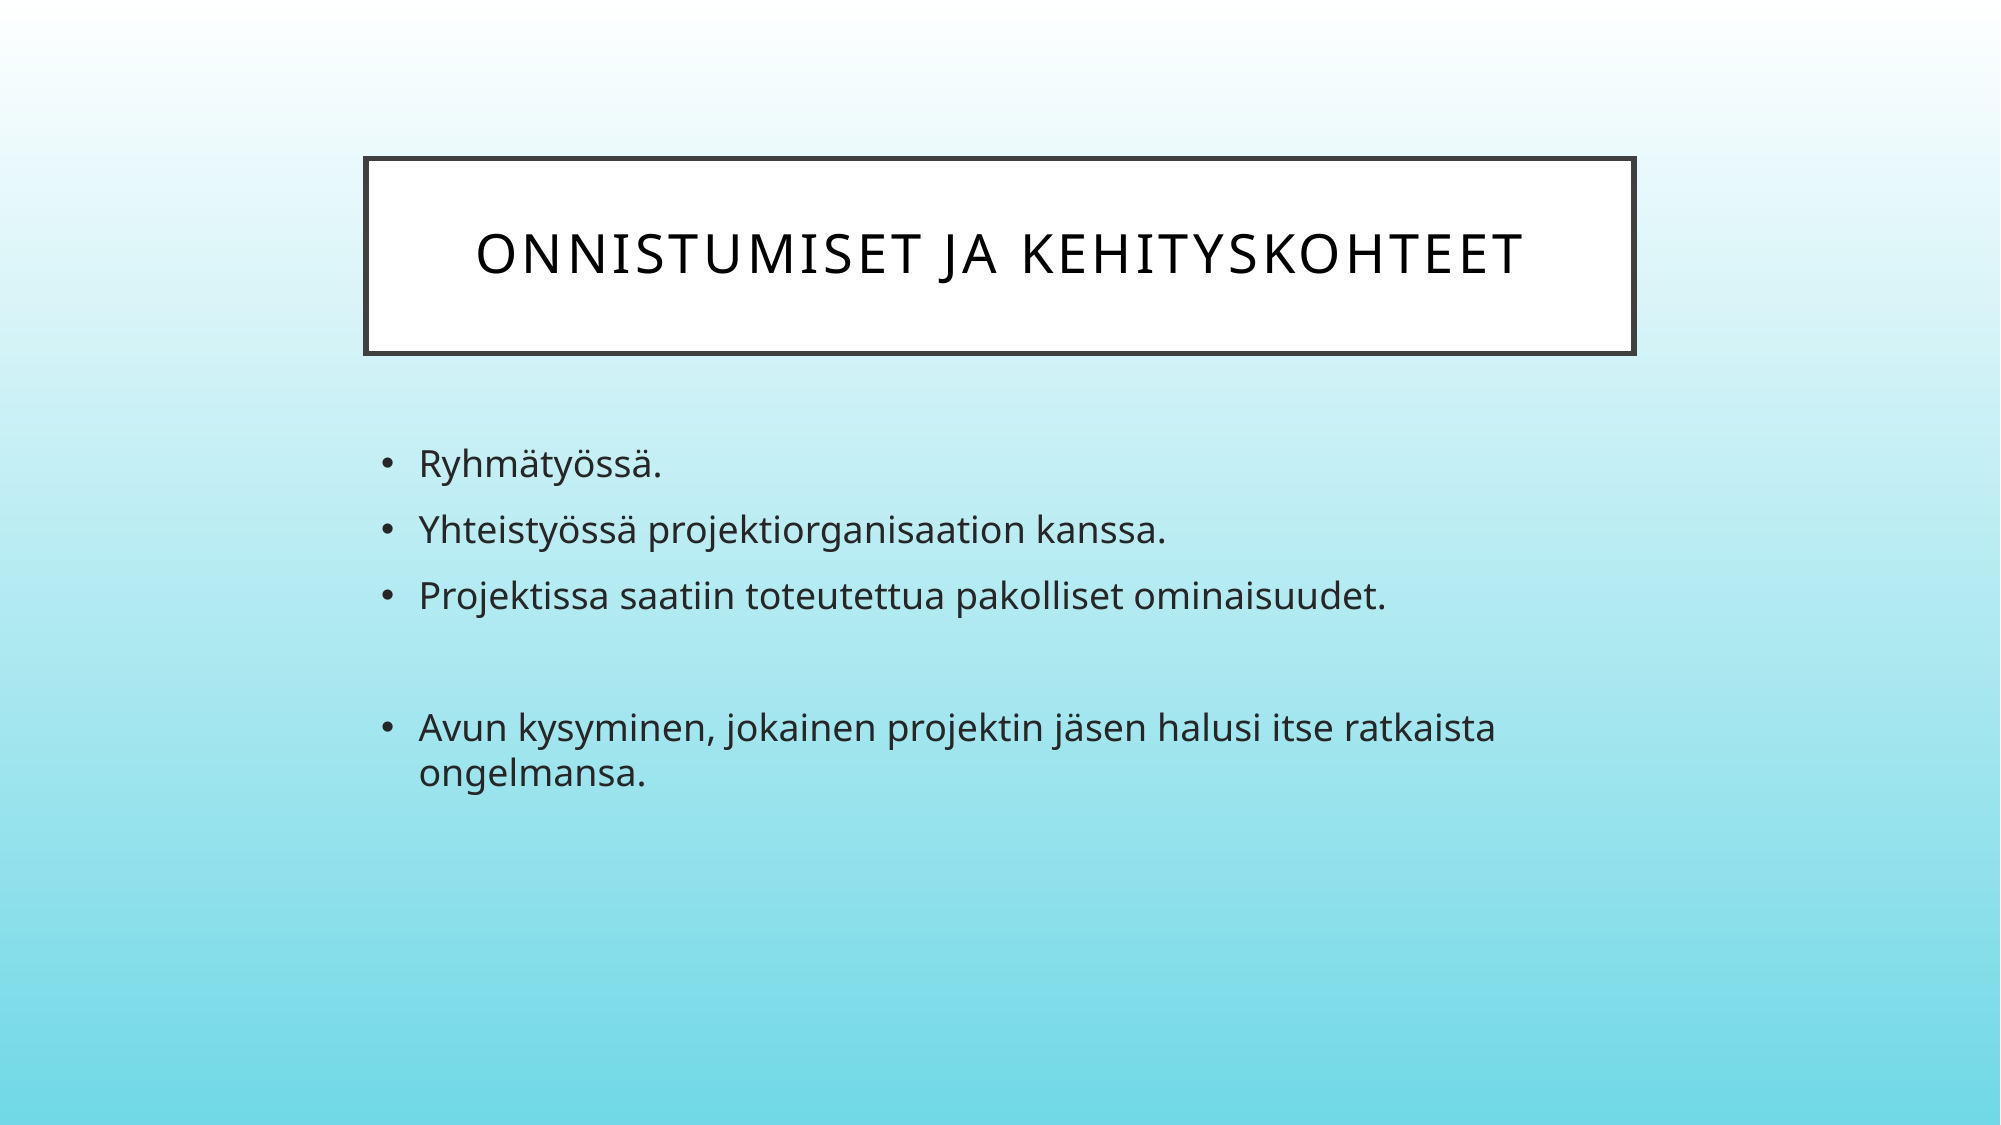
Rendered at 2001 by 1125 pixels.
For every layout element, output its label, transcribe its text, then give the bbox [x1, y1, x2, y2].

list Ryhmätyössä. Yhteistyössä projektiorganisaation kanssa. Projektissa saatiin toteutettua pakolliset ominaisuudet. Avun kysyminen, jokainen projektin jäsen halusi itse ratkaista ongelmansa. [366, 432, 1634, 969]
title Onnistumiset ja kehityskohteet [363, 156, 1637, 356]
